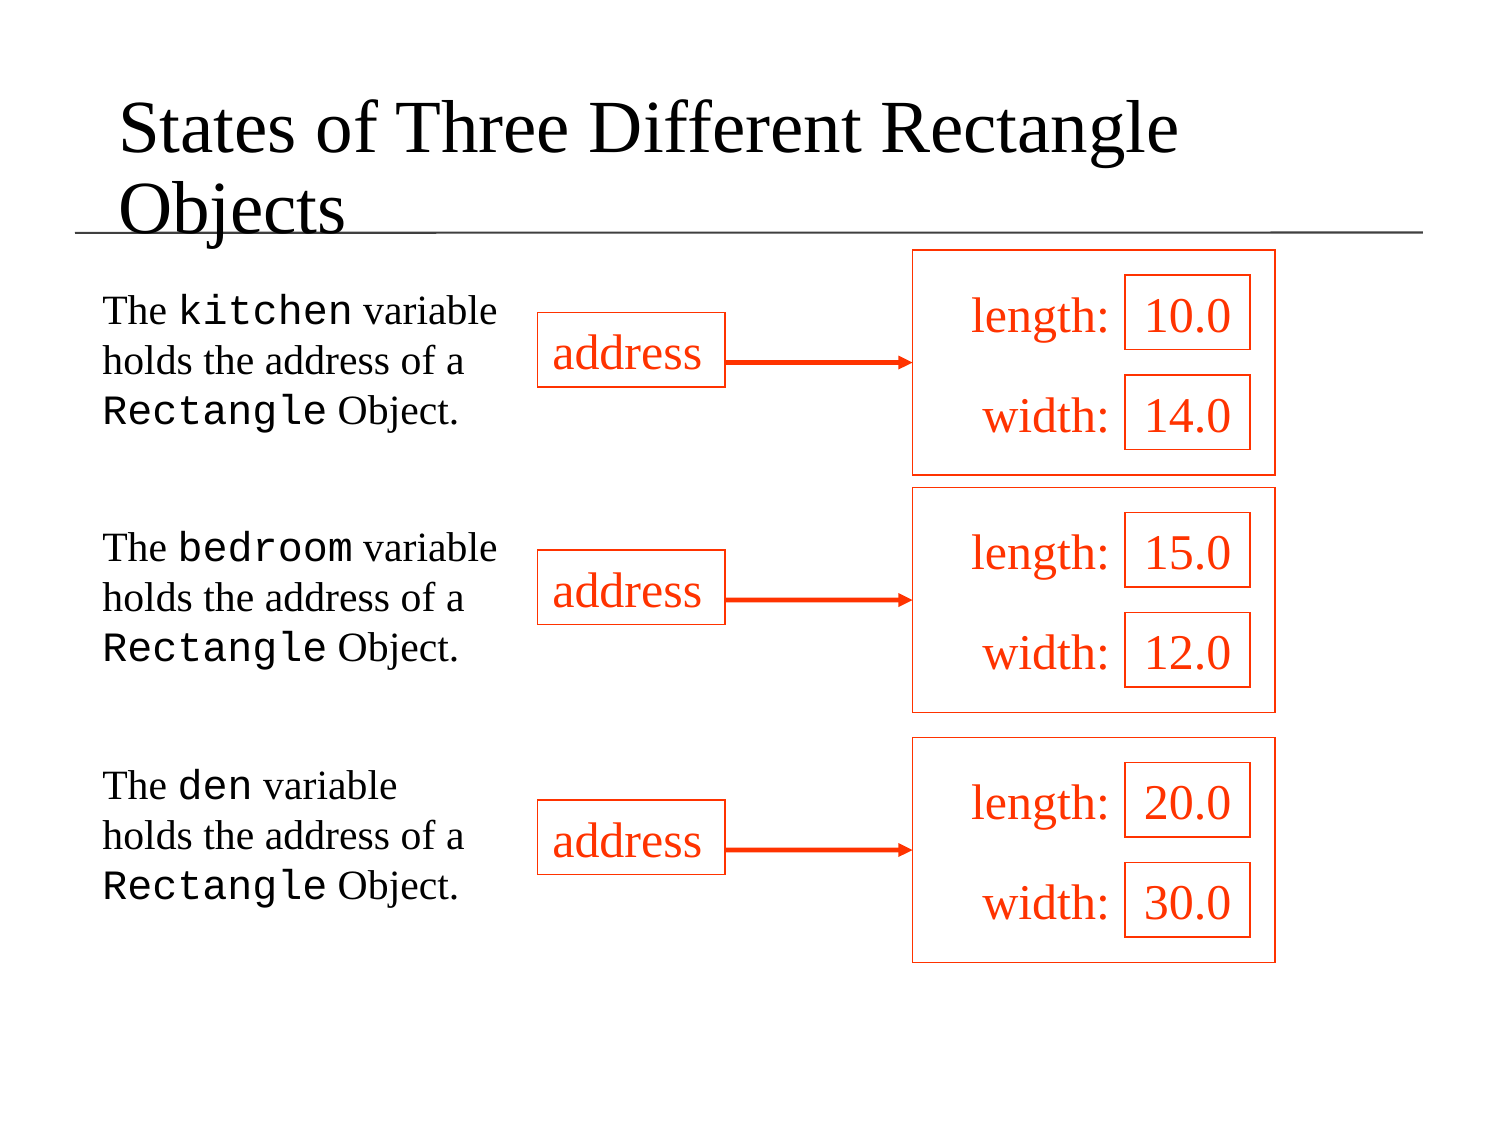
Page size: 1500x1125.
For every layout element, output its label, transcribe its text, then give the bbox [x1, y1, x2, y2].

text_box The bedroom variable holds the address of a Rectangle Object. [87, 512, 513, 678]
text_box [724, 593, 913, 607]
text_box [912, 249, 1275, 475]
text_box [724, 843, 913, 857]
text_box address [537, 799, 725, 875]
text_box address [537, 549, 725, 625]
text_box address [537, 312, 725, 388]
text_box [724, 356, 913, 369]
title States of Three Different Rectangle Objects [103, 59, 1397, 278]
text_box The den variable holds the address of a Rectangle Object. [87, 750, 513, 915]
text_box [912, 487, 1275, 713]
text_box The kitchen variable holds the address of a Rectangle Object. [87, 275, 513, 440]
text_box [912, 737, 1275, 963]
